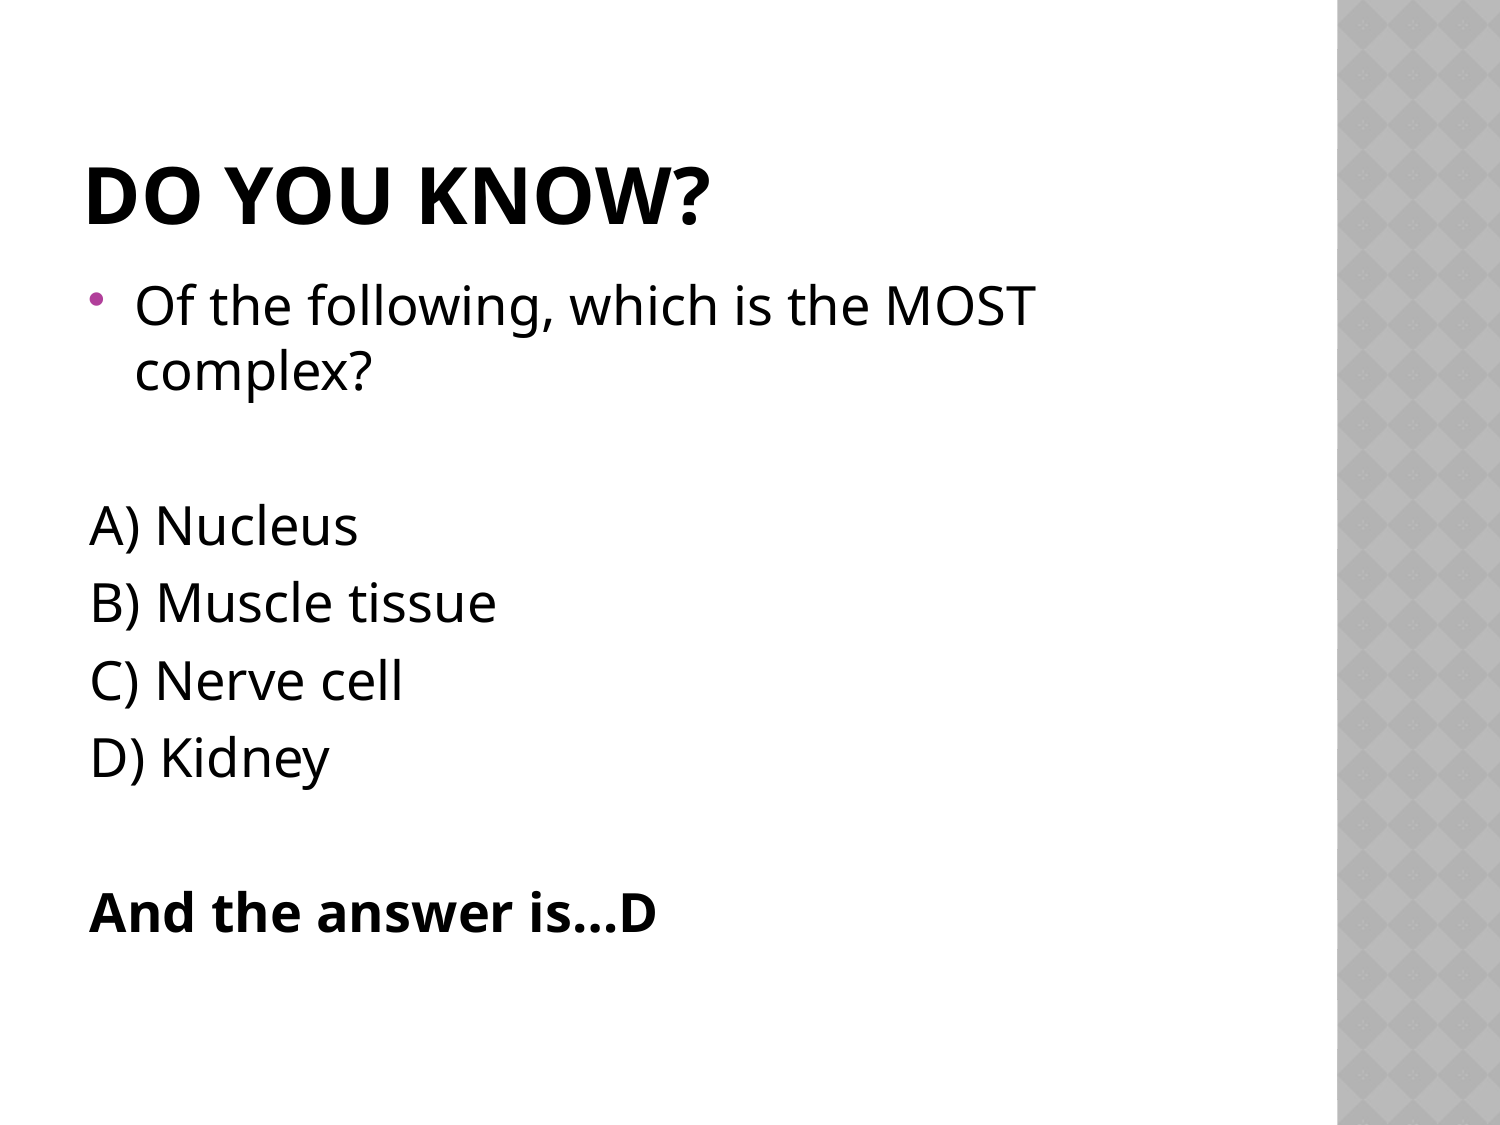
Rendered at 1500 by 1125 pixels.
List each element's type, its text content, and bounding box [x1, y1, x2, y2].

list Of the following, which is the MOST complex? A) Nucleus B) Muscle tissue C) Nerve cell D) Kidney And the answer is…D [75, 264, 1263, 1059]
title Do you know? [75, 52, 1263, 240]
